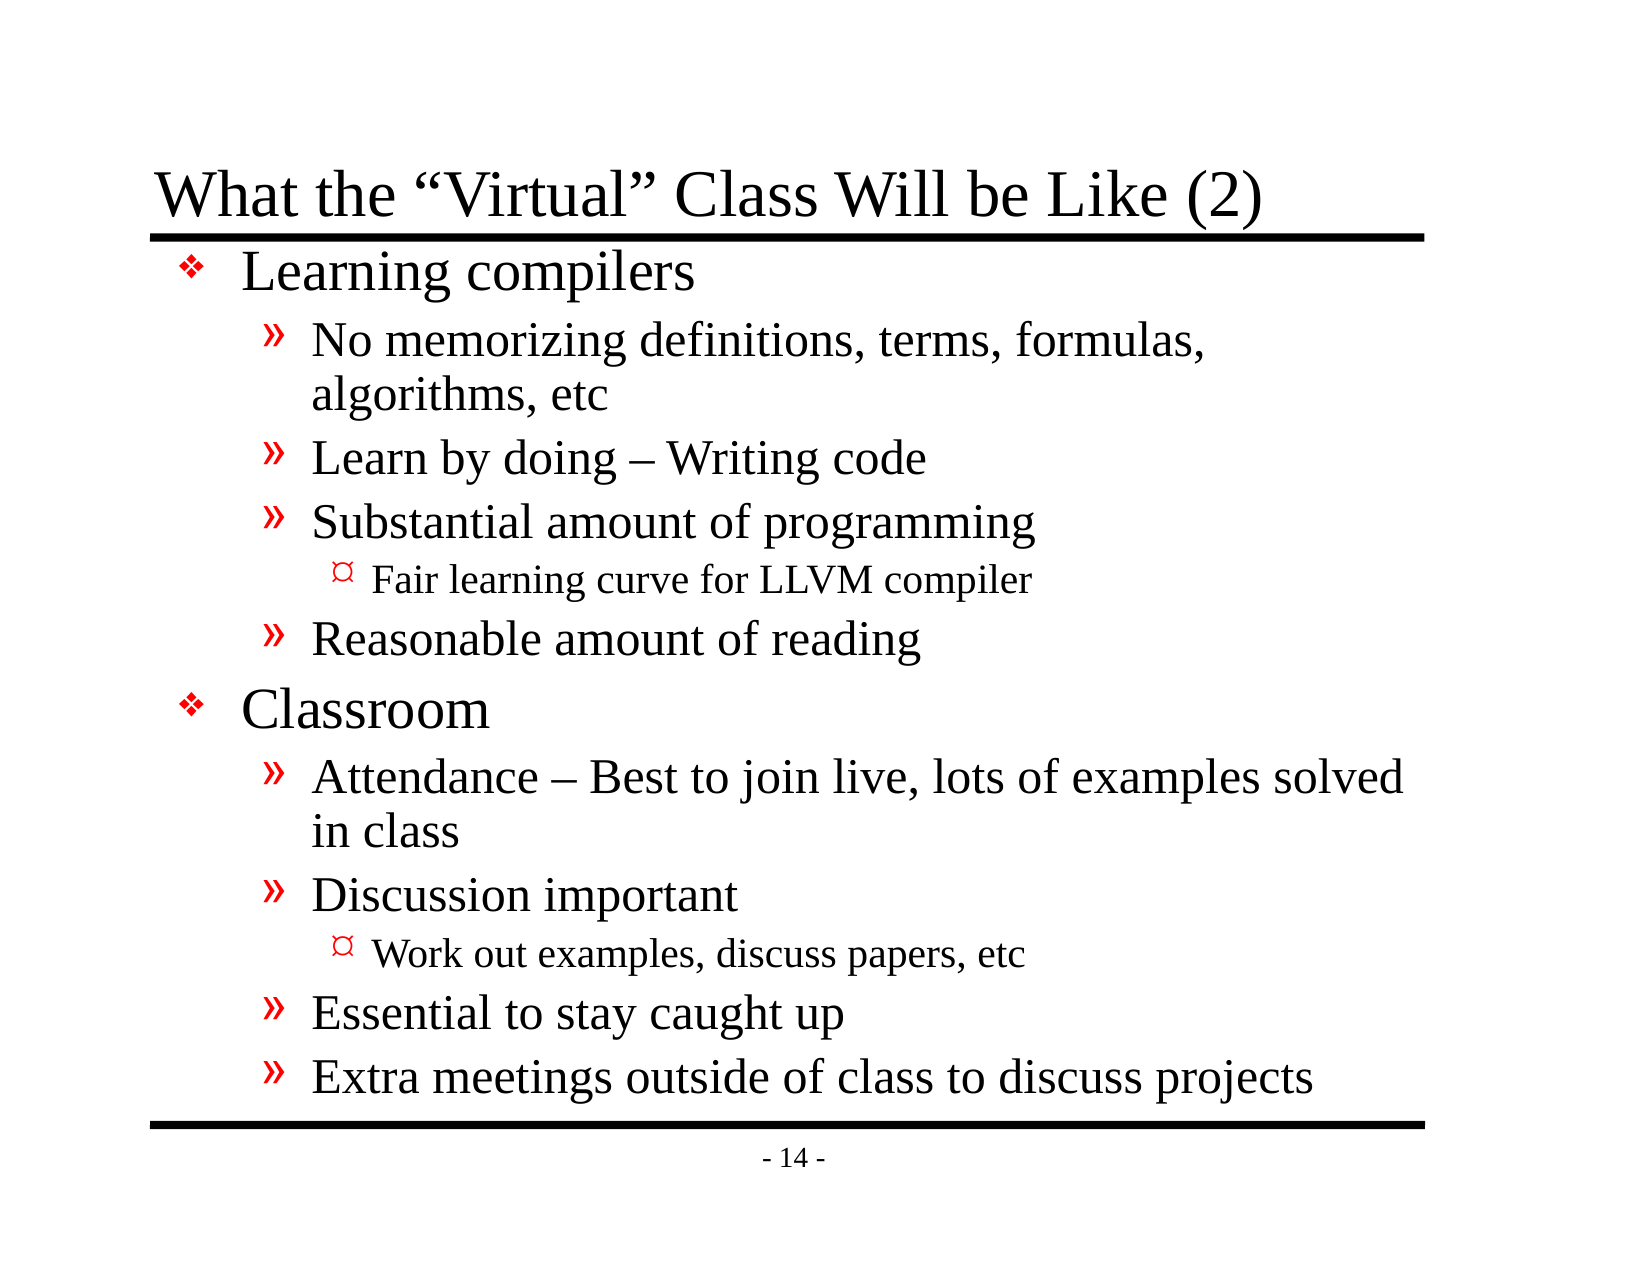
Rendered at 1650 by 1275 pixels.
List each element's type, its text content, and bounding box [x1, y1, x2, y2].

title What the “Virtual” Class Will be Like (2) [137, 137, 1413, 238]
list Learning compilers No memorizing definitions, terms, formulas, algorithms, etc Learn by doing – Writing code Substantial amount of programming Fair learning curve for LLVM compiler Reasonable amount of reading Classroom Attendance – Best to join live, lots of examples solved in class Discussion important Work out examples, discuss papers, etc Essential to stay caught up Extra meetings outside of class to discuss projects [162, 231, 1425, 1088]
